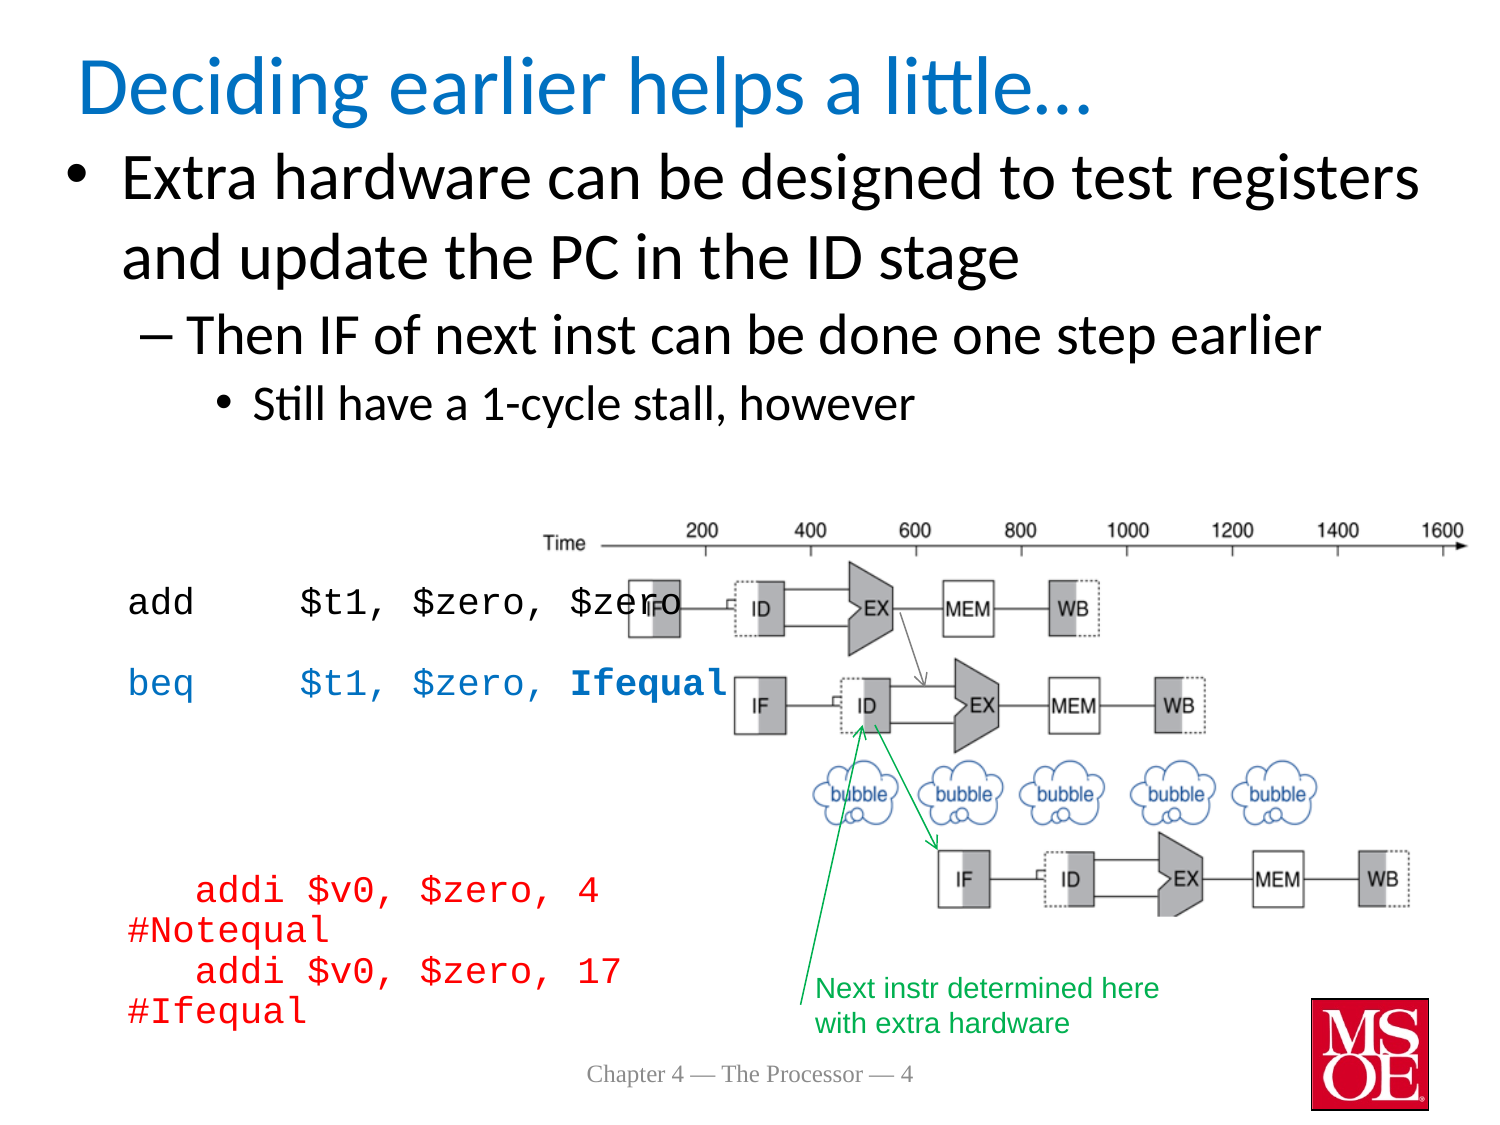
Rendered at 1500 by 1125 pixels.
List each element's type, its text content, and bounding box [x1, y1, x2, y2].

text_box Next instr determined here with extra hardware [800, 962, 1176, 1048]
title Deciding earlier helps a little… [62, 24, 1413, 124]
footer Chapter 4 — The Processor — 4 [512, 1042, 988, 1103]
picture [1312, 1000, 1428, 1109]
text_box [799, 724, 863, 1006]
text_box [874, 724, 938, 851]
picture [524, 499, 1476, 948]
text_box add $t1, $zero, $zero beq $t1, $zero, Ifequal addi $v0, $zero, 4 #Notequal addi $v0, $zero, 17 #Ifequal [37, 574, 775, 1040]
list Extra hardware can be designed to test registers and update the PC in the ID stage Then IF of next inst can be done one step earlier Still have a 1-cycle stall, however [49, 124, 1457, 340]
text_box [899, 612, 926, 688]
